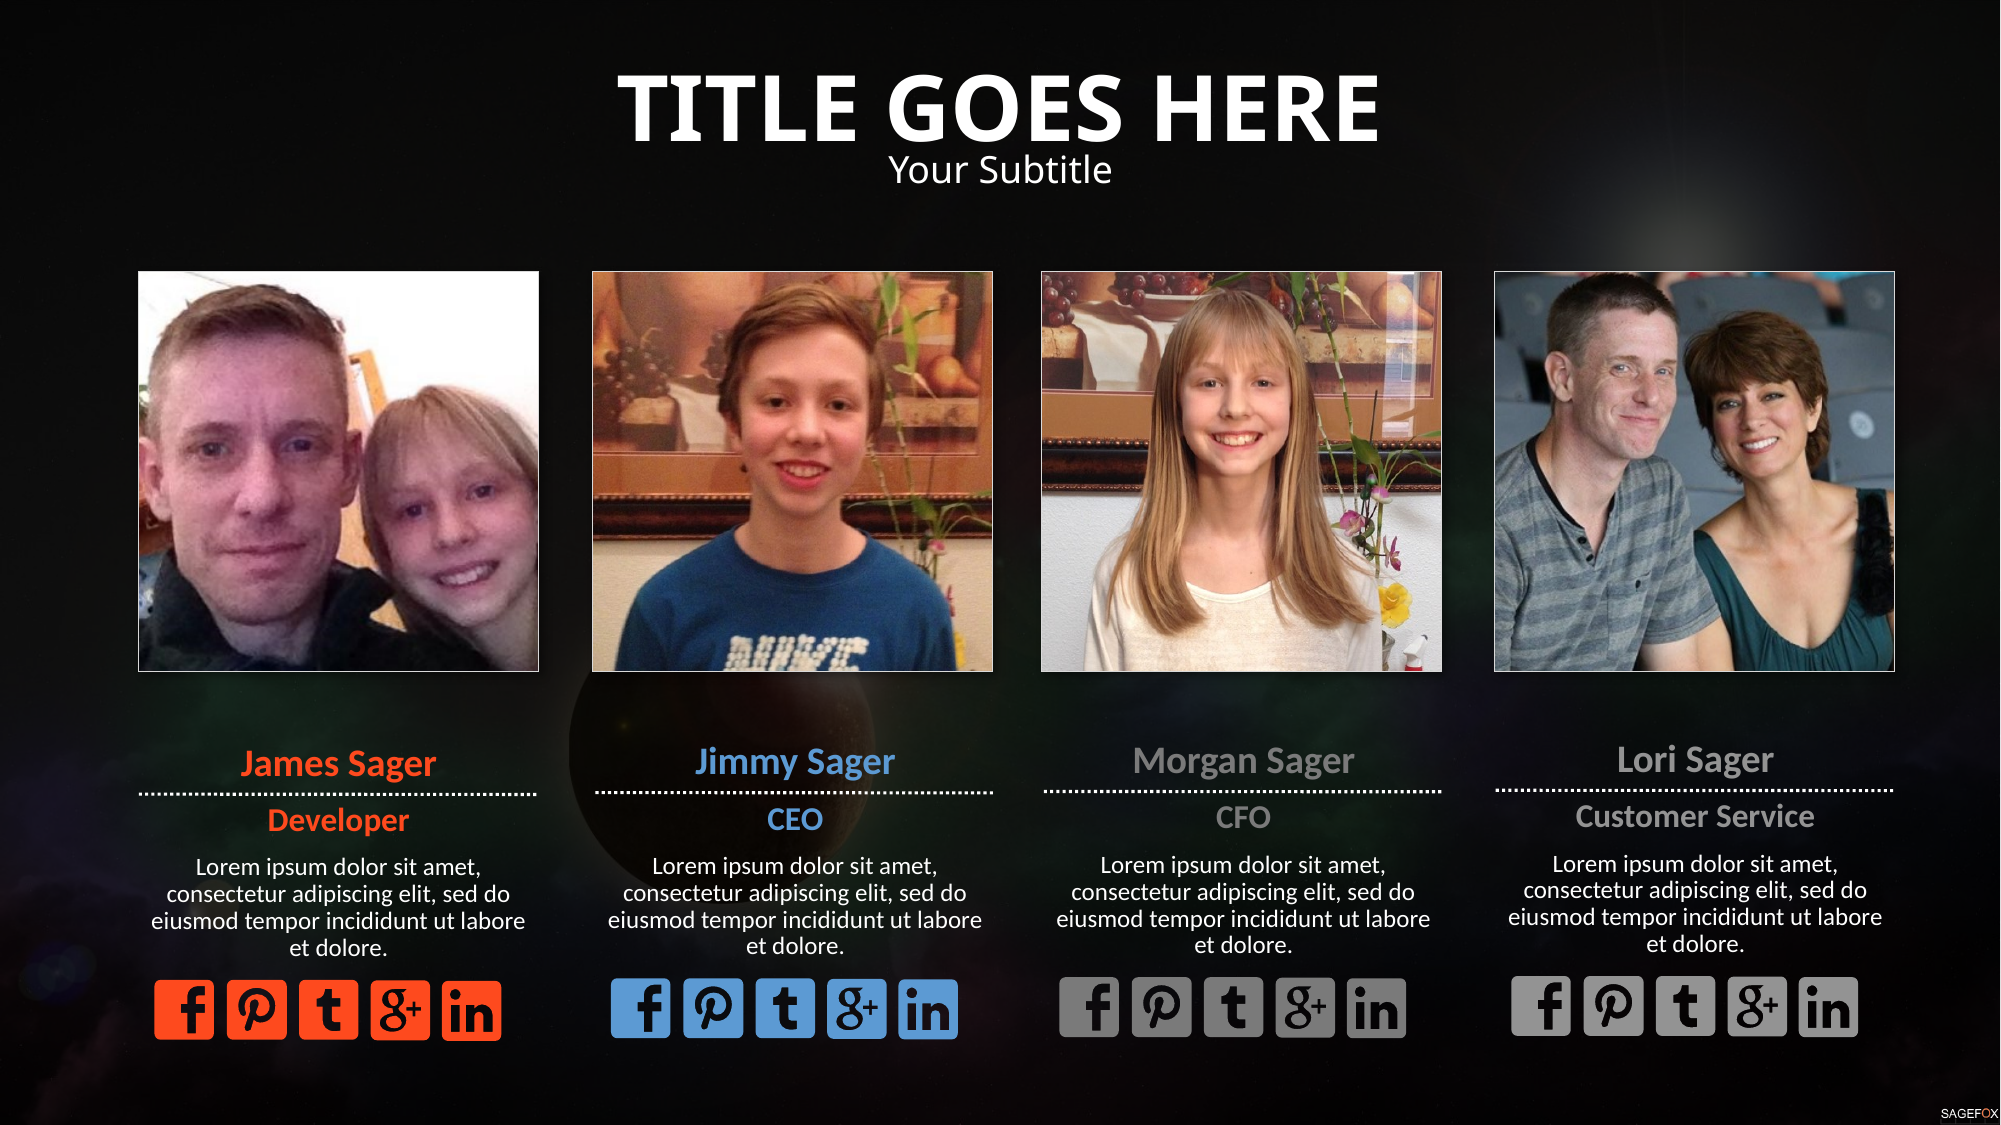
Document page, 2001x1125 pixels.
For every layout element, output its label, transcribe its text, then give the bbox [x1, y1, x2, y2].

text_box [591, 270, 993, 672]
text_box Lori Sager [1520, 738, 1871, 781]
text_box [1059, 977, 1407, 1039]
text_box [1040, 270, 1442, 672]
text_box Customer Service [1520, 796, 1871, 839]
text_box CFO [1068, 797, 1419, 840]
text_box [548, 42, 1452, 199]
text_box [610, 978, 958, 1040]
text_box CEO [620, 798, 971, 841]
text_box Lorem ipsum dolor sit amet, consectetur adipiscing elit, sed do eiusmod tempor incididunt ut labore et dolore. [1043, 851, 1444, 965]
text_box James Sager [163, 742, 514, 785]
text_box [138, 270, 540, 672]
text_box [1494, 271, 1896, 673]
text_box Jimmy Sager [620, 740, 971, 784]
text_box Developer [163, 799, 514, 842]
picture [0, 0, 2001, 1125]
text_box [154, 979, 502, 1041]
text_box Lorem ipsum dolor sit amet, consectetur adipiscing elit, sed do eiusmod tempor incididunt ut labore et dolore. [1495, 850, 1896, 964]
text_box Lorem ipsum dolor sit amet, consectetur adipiscing elit, sed do eiusmod tempor incididunt ut labore et dolore. [595, 852, 996, 966]
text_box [1511, 976, 1859, 1038]
text_box Morgan Sager [1068, 739, 1419, 782]
text_box Lorem ipsum dolor sit amet, consectetur adipiscing elit, sed do eiusmod tempor incididunt ut labore et dolore. [138, 854, 539, 968]
